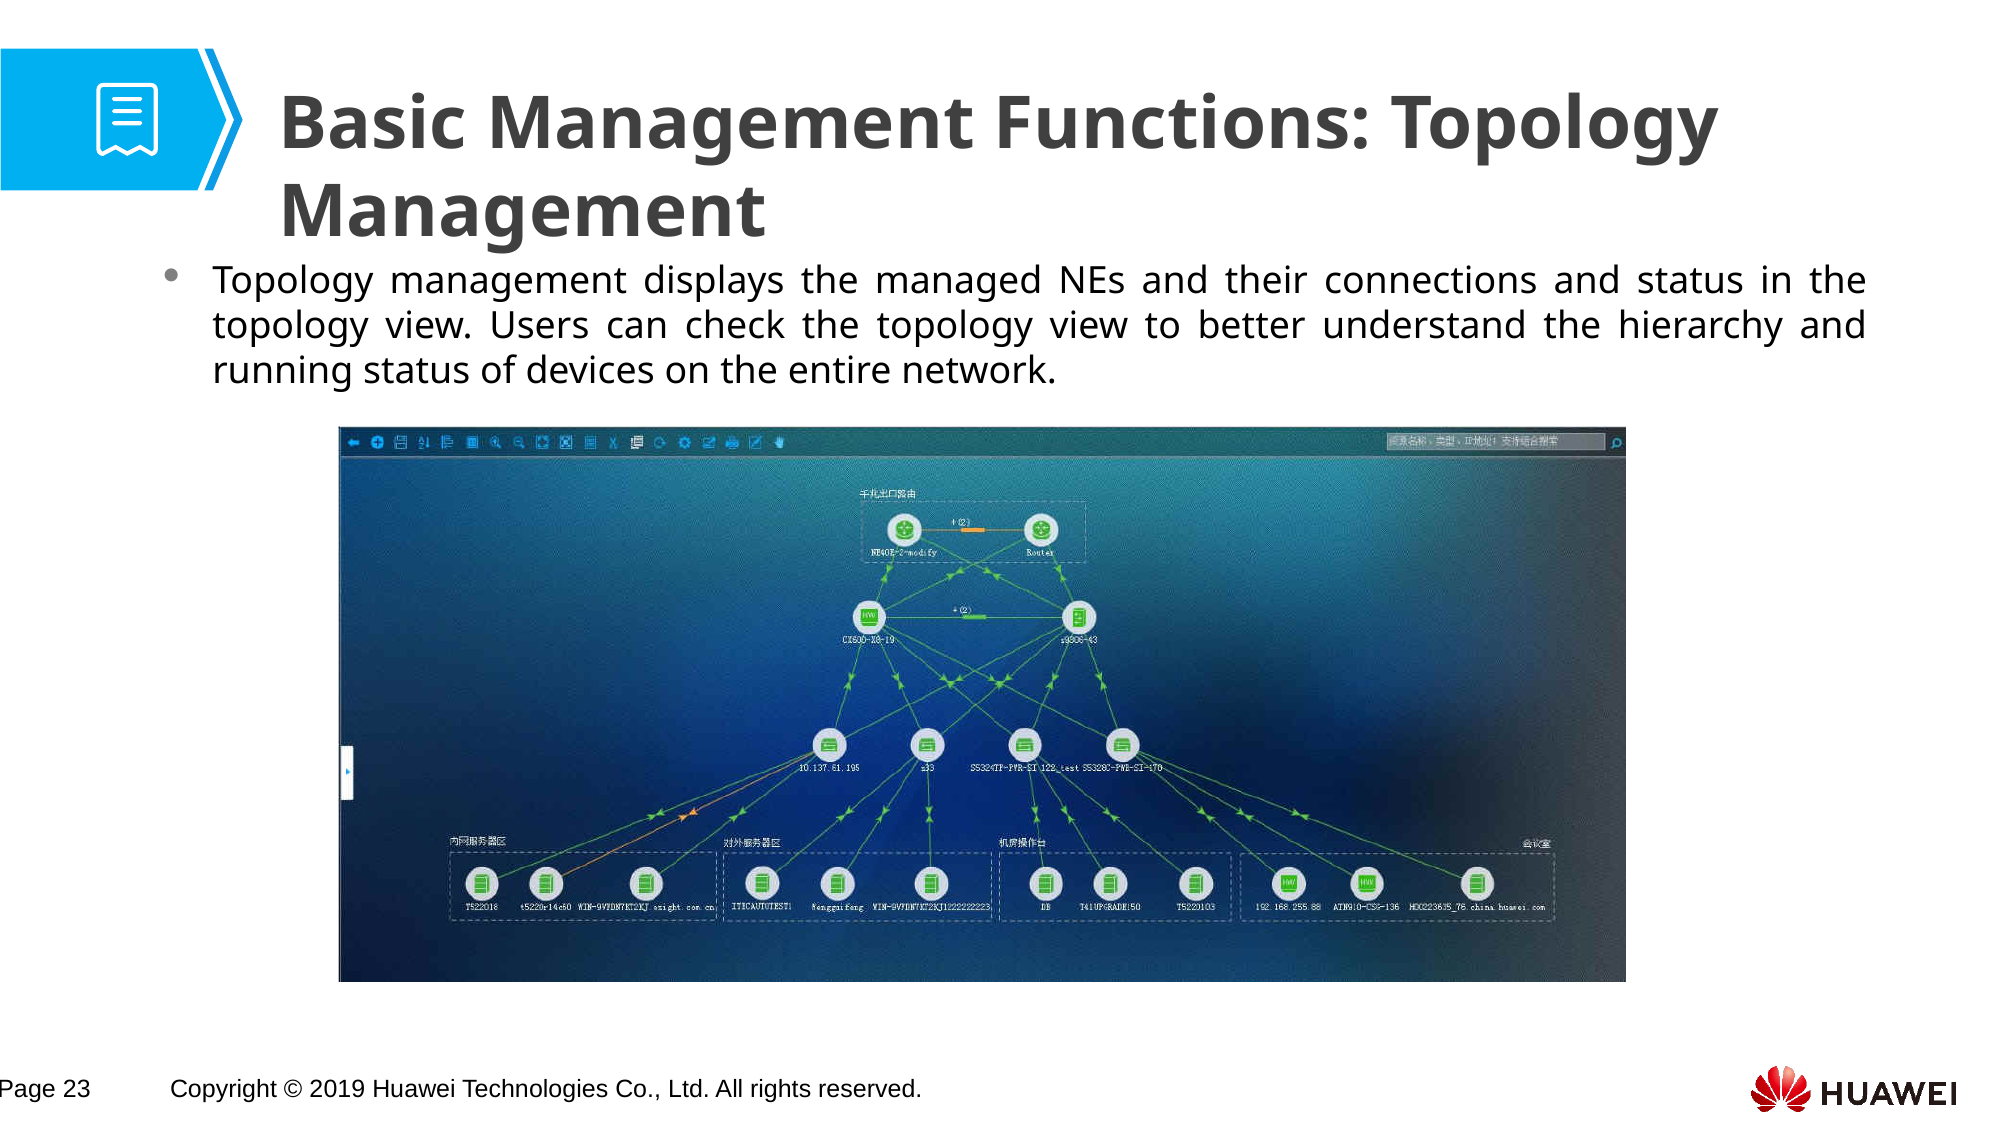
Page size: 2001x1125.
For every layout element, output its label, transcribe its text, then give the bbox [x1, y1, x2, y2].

picture [1751, 1066, 1956, 1112]
title Basic Management Functions: Topology Management [261, 67, 1875, 173]
list Topology management displays the managed NEs and their connections and status in the topology view. Users can check the topology view to better understand the hierarchy and running status of devices on the entire network. [149, 249, 1883, 1018]
picture [338, 426, 1627, 983]
